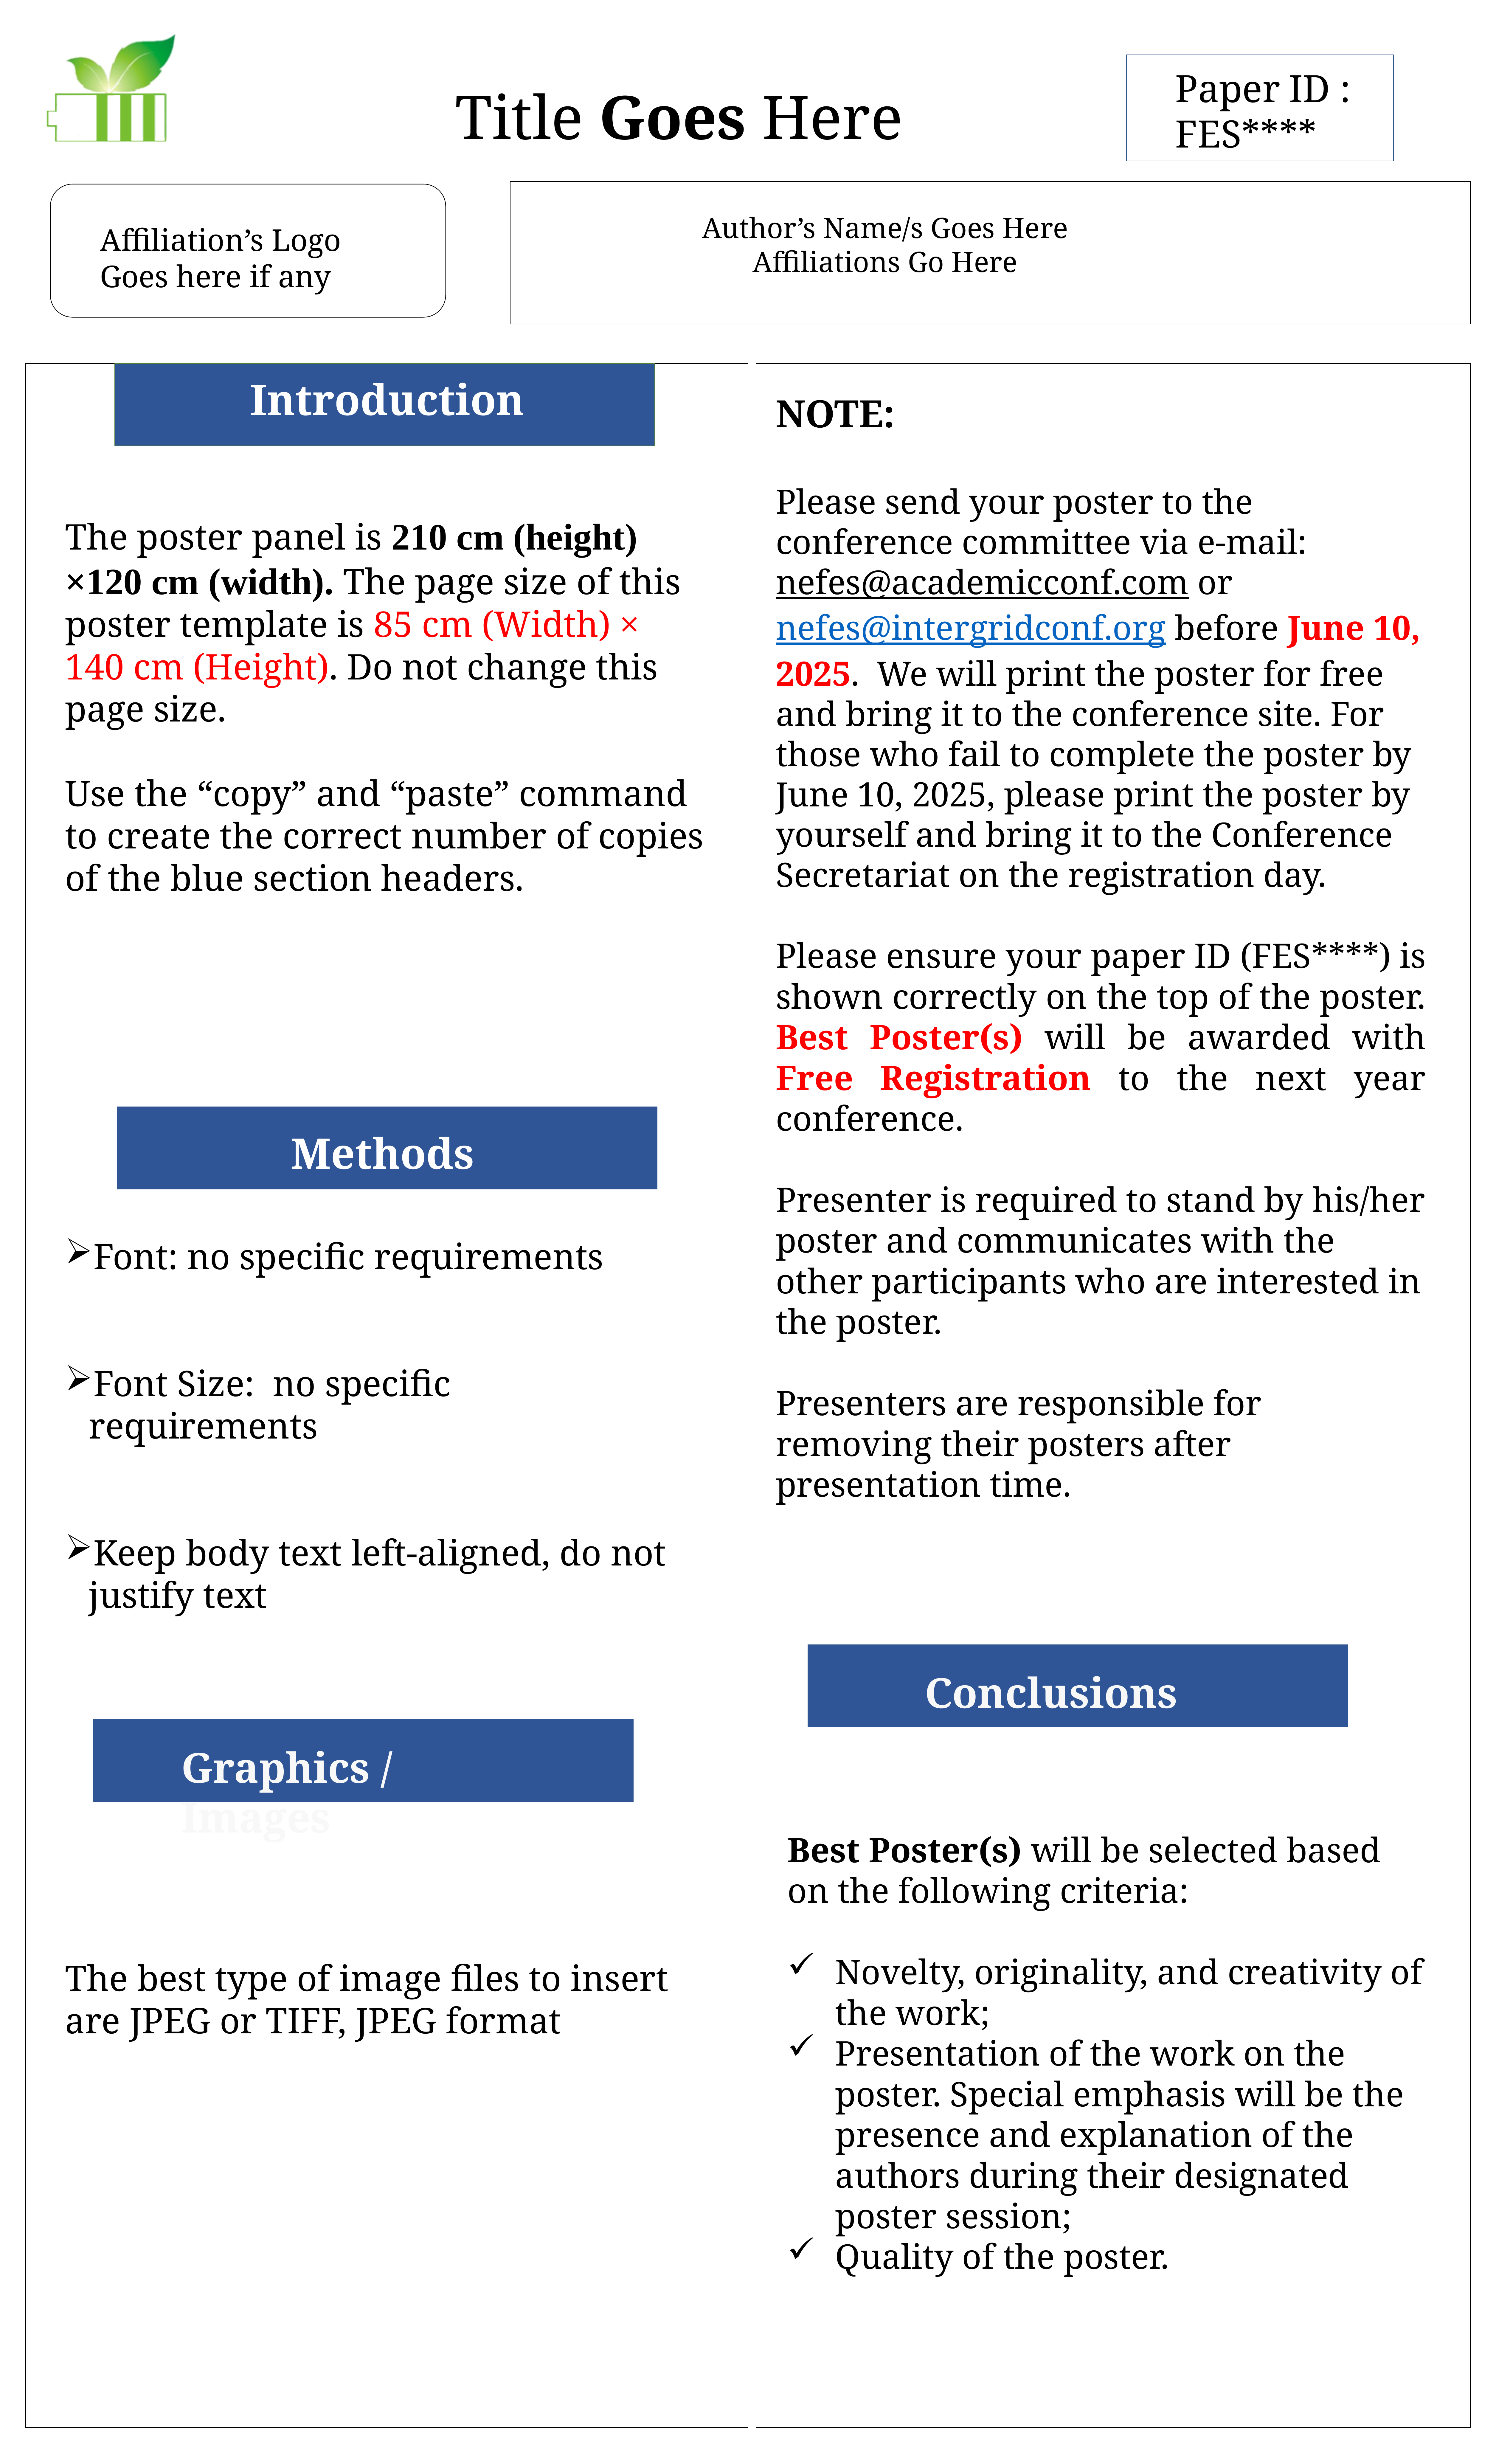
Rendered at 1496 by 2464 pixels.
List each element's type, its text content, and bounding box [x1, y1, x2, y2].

text_box The poster panel is 210 cm (height) ×120 cm (width). The page size of this poster template is 85 cm (Width) × 140 cm (Height). Do not change this page size. Use the “copy” and “paste” command to create the correct number of copies of the blue section headers. [60, 510, 709, 914]
text_box Introduction [246, 371, 593, 426]
text_box [1126, 55, 1394, 161]
text_box [25, 363, 748, 2428]
text_box [510, 181, 1471, 324]
text_box [808, 1644, 1348, 1727]
picture [43, 26, 177, 161]
text_box Methods [286, 1124, 634, 1180]
text_box NOTE: Please send your poster to the conference committee via e-mail: nefes@academicconf.com or nefes@intergridconf.org before June 10, 2025. We will print the poster for free and bring it to the conference site. For those who fail to complete the poster by June 10, 2025, please print the poster by yourself and bring it to the Conference Secretariat on the registration day. Please ensure your paper ID (FES****) is shown correctly on the top of the poster. Best Poster(s) will be awarded with Free Registration to the next year conference. Presenter is required to stand by his/her poster and communicates with the other participants who are interested in the poster. Presenters are responsible for removing their posters after presentation time. [771, 388, 1430, 1548]
text_box Font: no specific requirements Font Size: no specific requirements Keep body text left-aligned, do not justify text [61, 1232, 693, 1631]
text_box [50, 184, 446, 318]
text_box Best Poster(s) will be selected based on the following criteria: Novelty, originality, and creativity of the work; Presentation of the work on the poster. Special emphasis will be the presence and explanation of the authors during their designated poster session; Quality of the poster. [783, 1826, 1430, 2278]
text_box [114, 363, 655, 446]
text_box Graphics / Images [177, 1739, 554, 1843]
text_box [117, 1107, 657, 1189]
text_box Affiliation’s Logo Goes here if any [95, 219, 401, 296]
text_box Conclusions [920, 1664, 1297, 1719]
title Title Goes Here [270, 48, 1072, 155]
text_box [756, 363, 1471, 2428]
text_box The best type of image files to insert are JPEG or TIFF, JPEG format [60, 1953, 698, 2043]
text_box Paper ID : FES**** [1171, 62, 1470, 157]
text_box Author’s Name/s Goes Here Affiliations Go Here [591, 208, 1179, 280]
text_box [93, 1719, 634, 1802]
